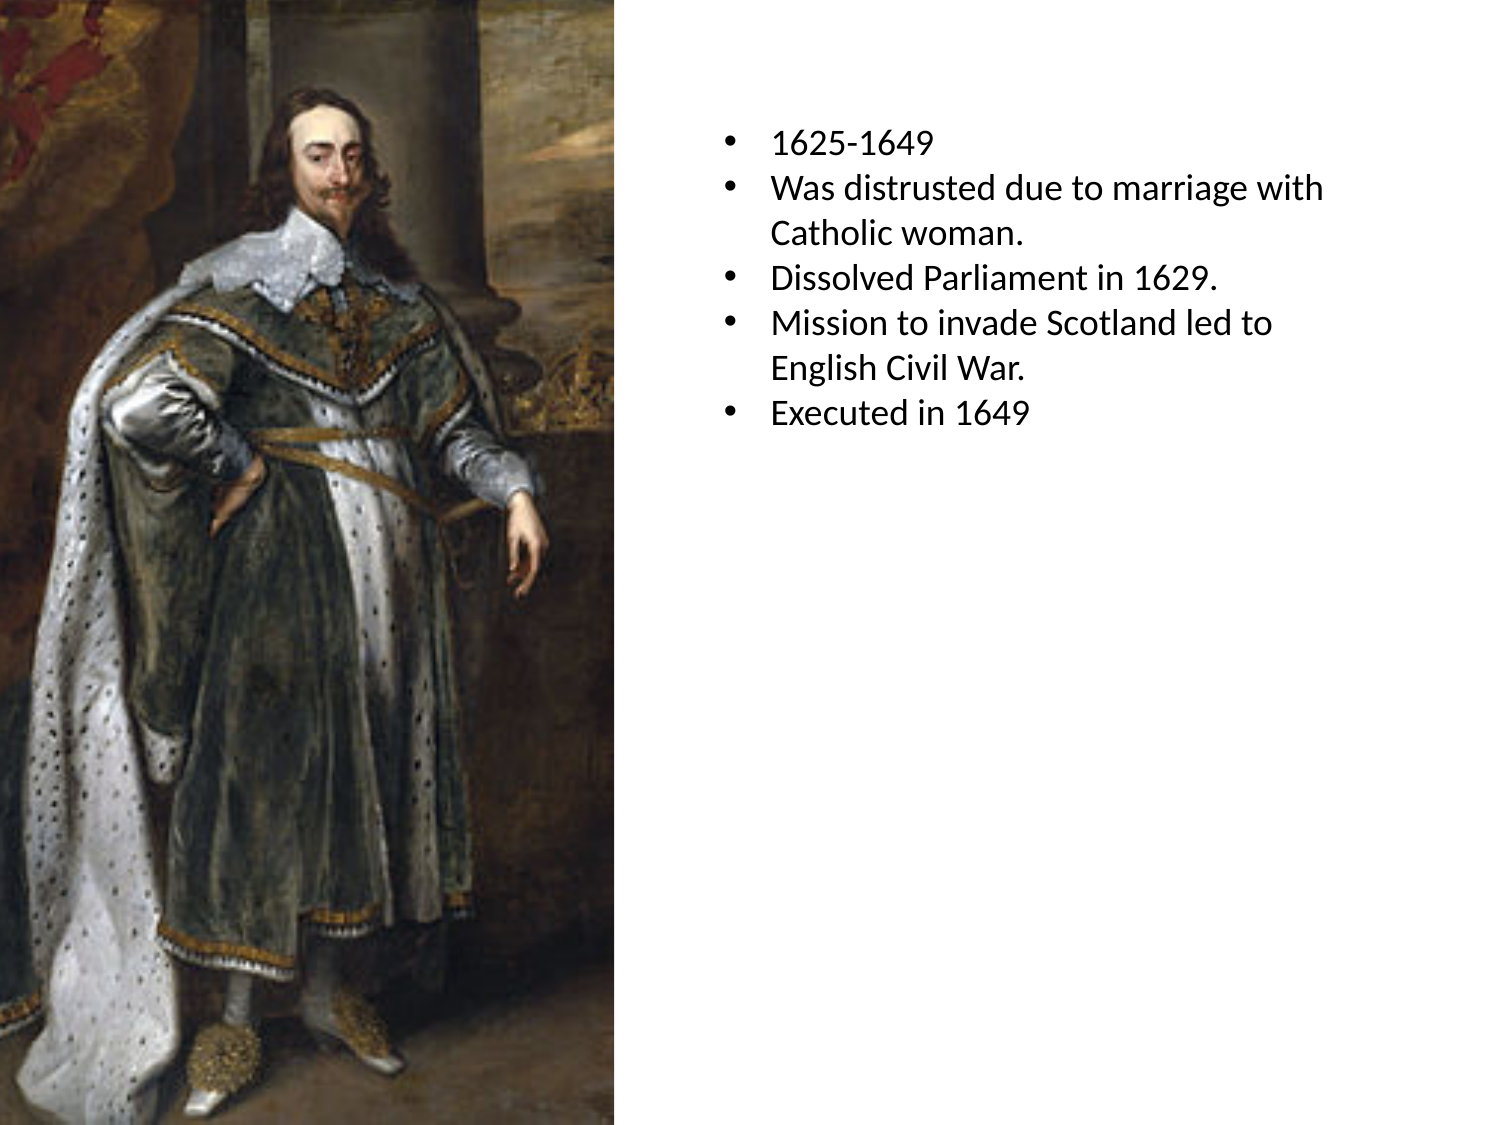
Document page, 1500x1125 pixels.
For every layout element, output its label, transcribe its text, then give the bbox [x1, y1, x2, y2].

text_box [615, 0, 1500, 1125]
text_box 1625-1649 Was distrusted due to marriage with Catholic woman. Dissolved Parliament in 1629. Mission to invade Scotland led to English Civil War. Executed in 1649 [709, 110, 1403, 531]
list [0, 0, 615, 1125]
